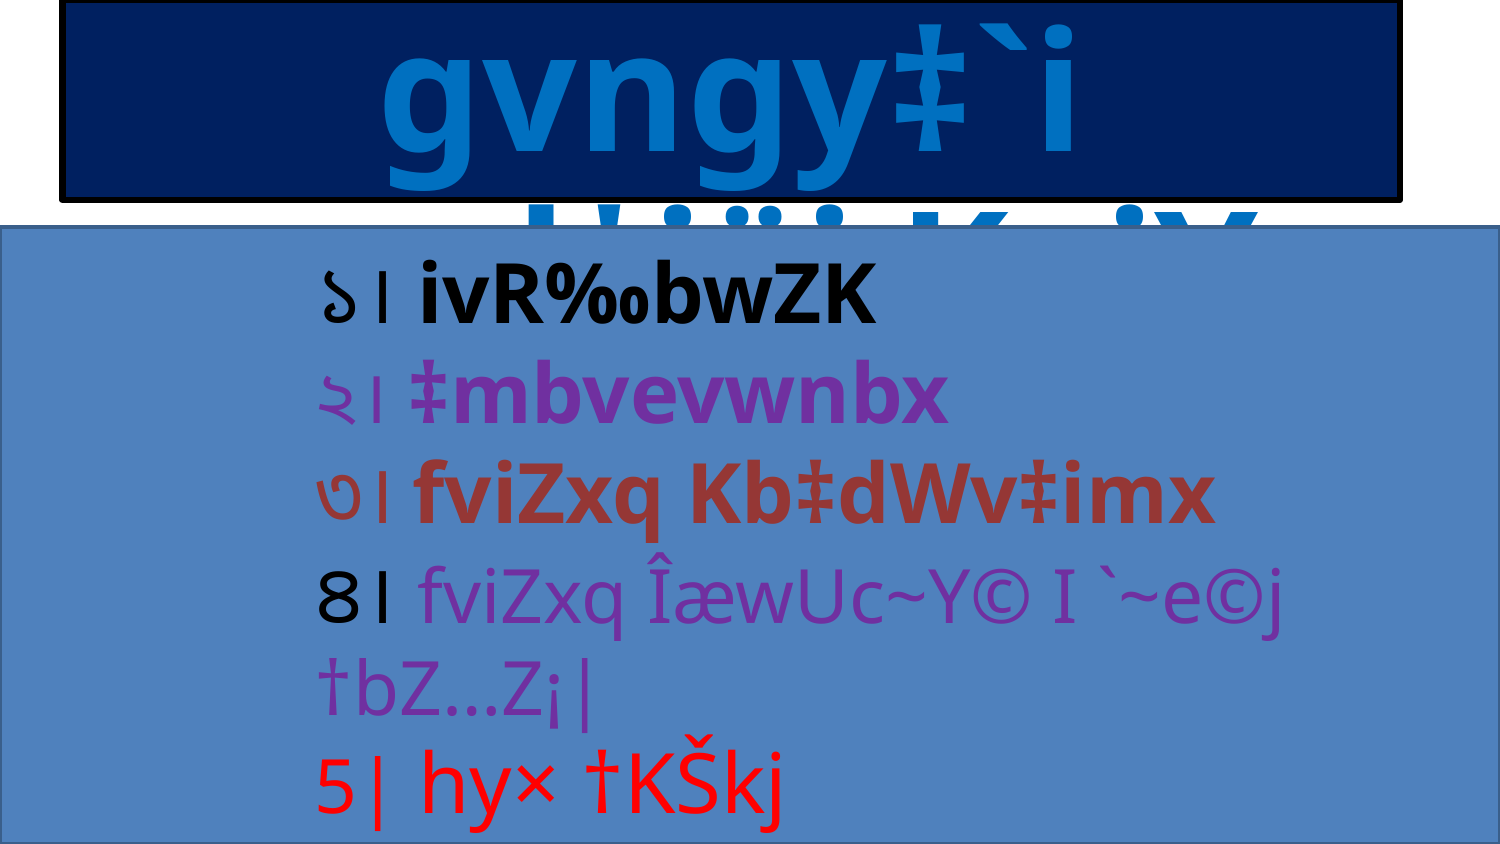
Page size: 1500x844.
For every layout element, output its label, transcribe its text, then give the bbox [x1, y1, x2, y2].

text_box ১। ivR‰bwZK ২। ‡mbvevwnbx ৩। fviZxq Kb‡dWv‡imx ৪। fviZxq ÎæwUc~Y© I `~e©j †bZ…Z¡| 5| hy× †KŠkj [0, 225, 1500, 844]
text_box gvngy‡`i mvd‡j¨i KviY [62, 0, 1400, 201]
